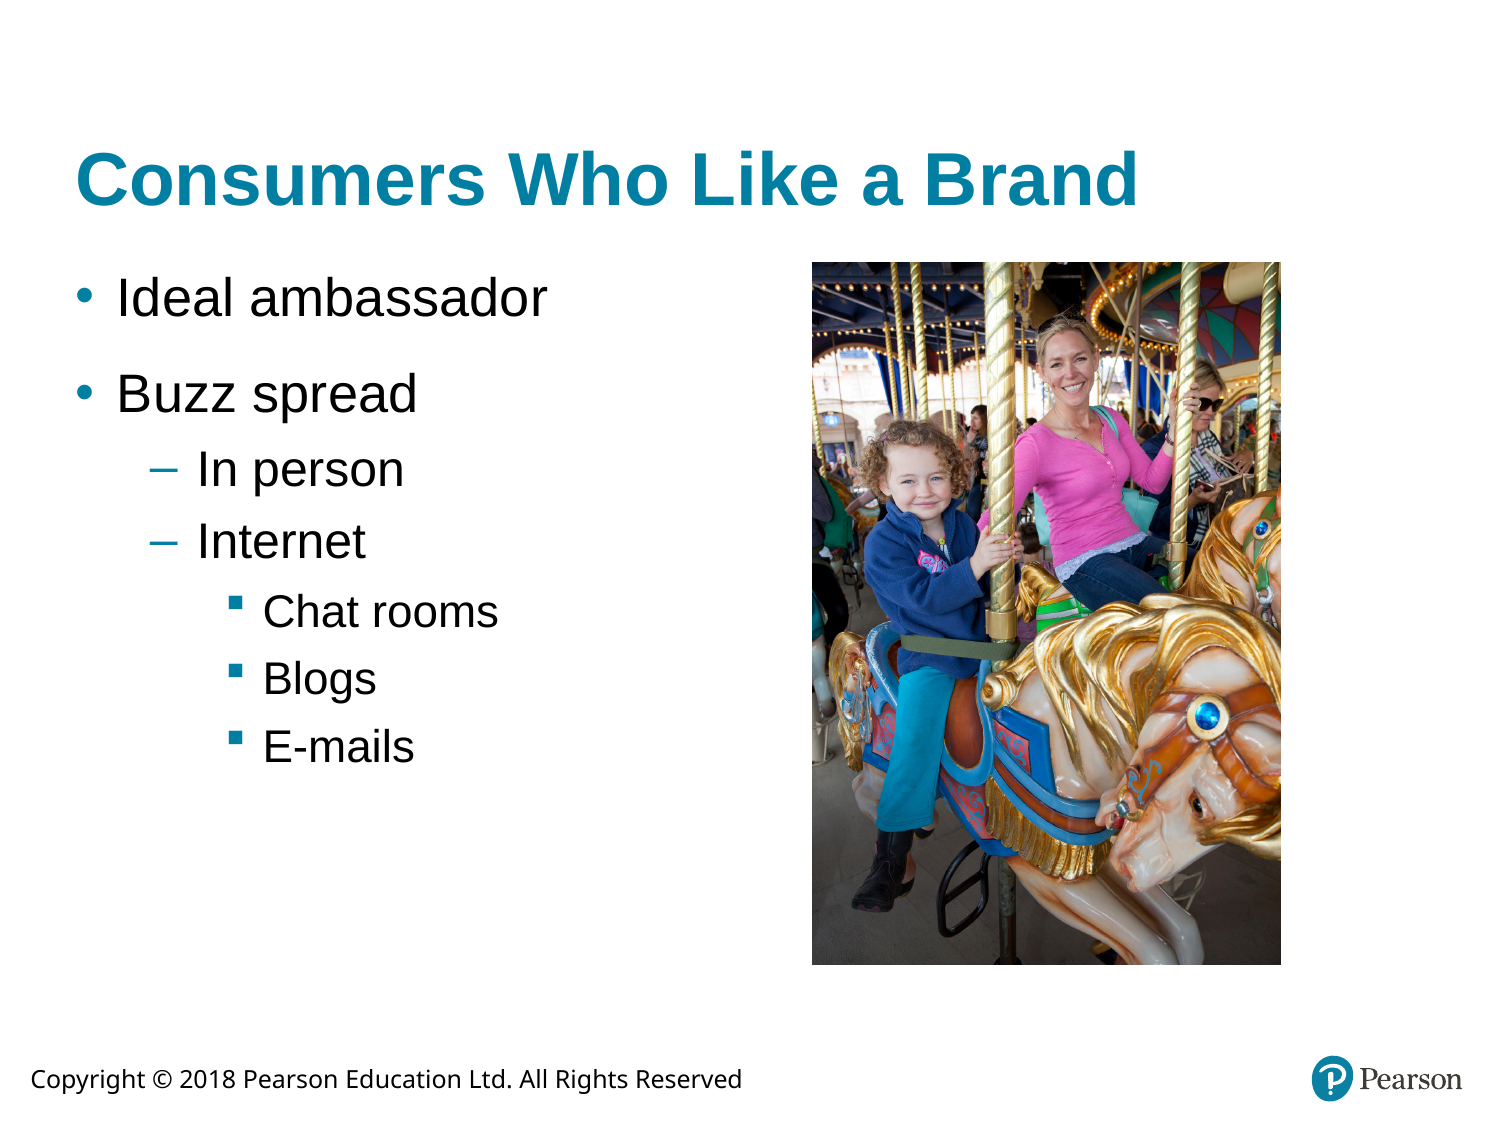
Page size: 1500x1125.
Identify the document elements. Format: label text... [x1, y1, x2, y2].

list Ideal ambassador Buzz spread In person Internet Chat rooms Blogs E-mails [75, 262, 675, 950]
picture [812, 262, 1282, 966]
title Consumers Who Like a Brand [75, 40, 1425, 221]
